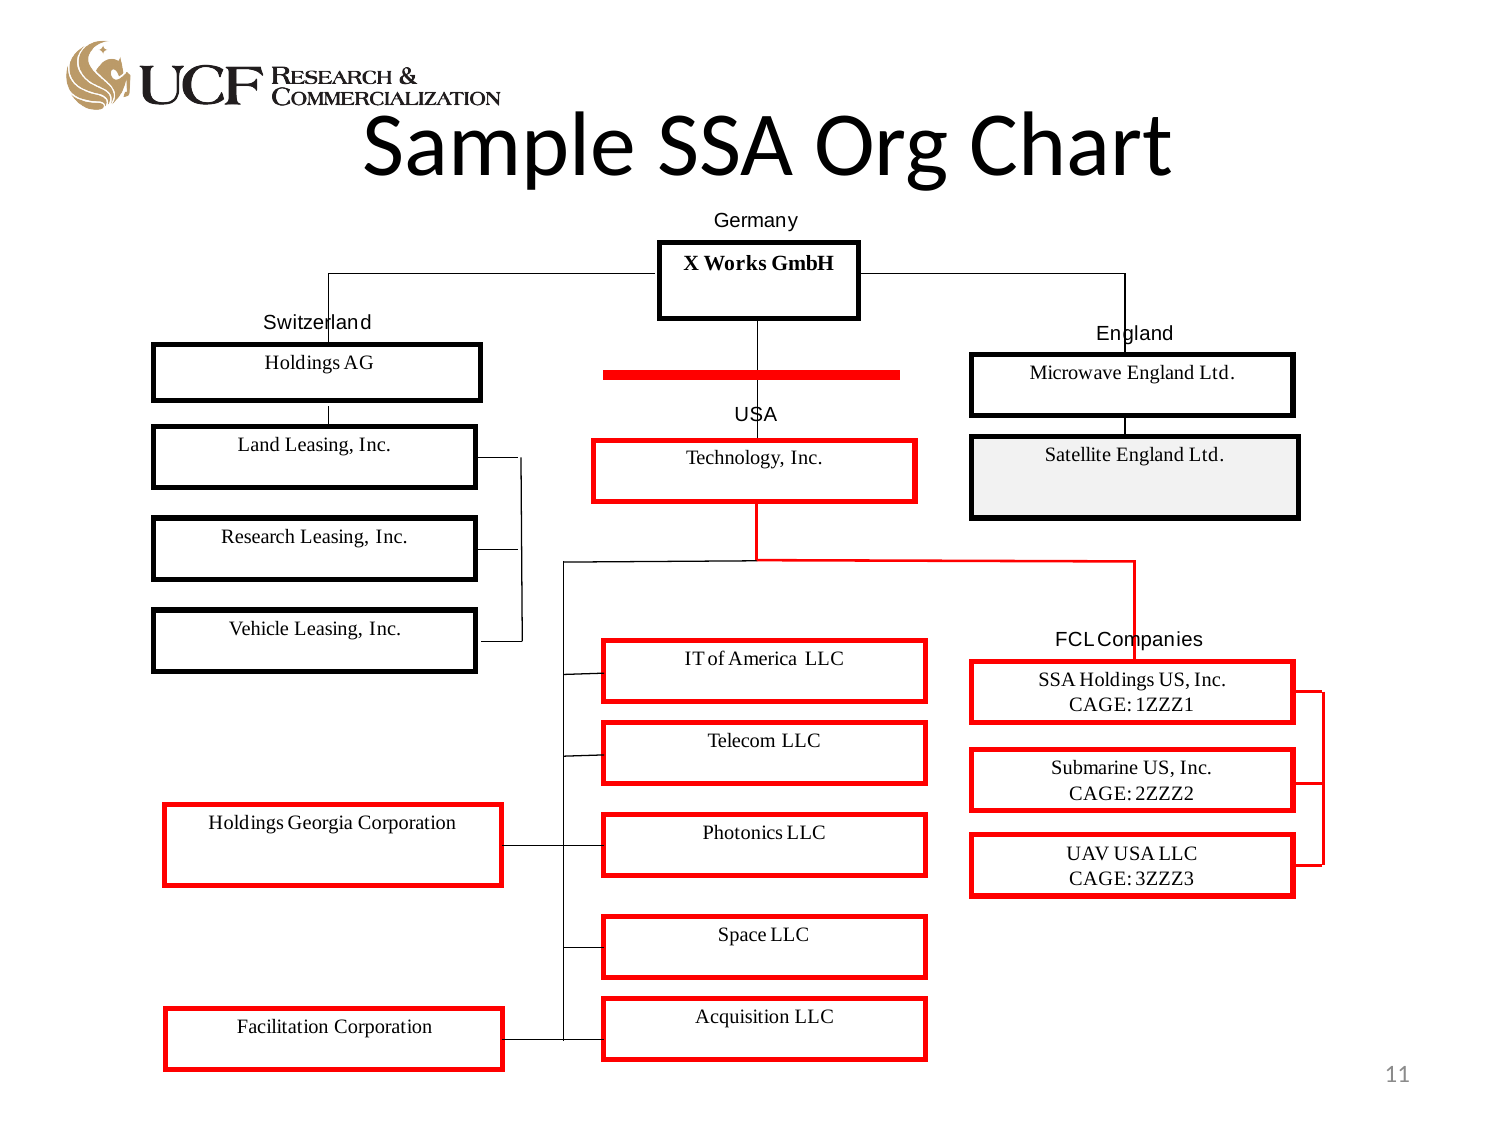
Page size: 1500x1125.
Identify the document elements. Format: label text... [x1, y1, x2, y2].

picture [149, 199, 1326, 1073]
slide_number 11 [1074, 1042, 1425, 1103]
title Sample SSA Org Chart [117, 70, 1419, 207]
picture [62, 37, 507, 113]
